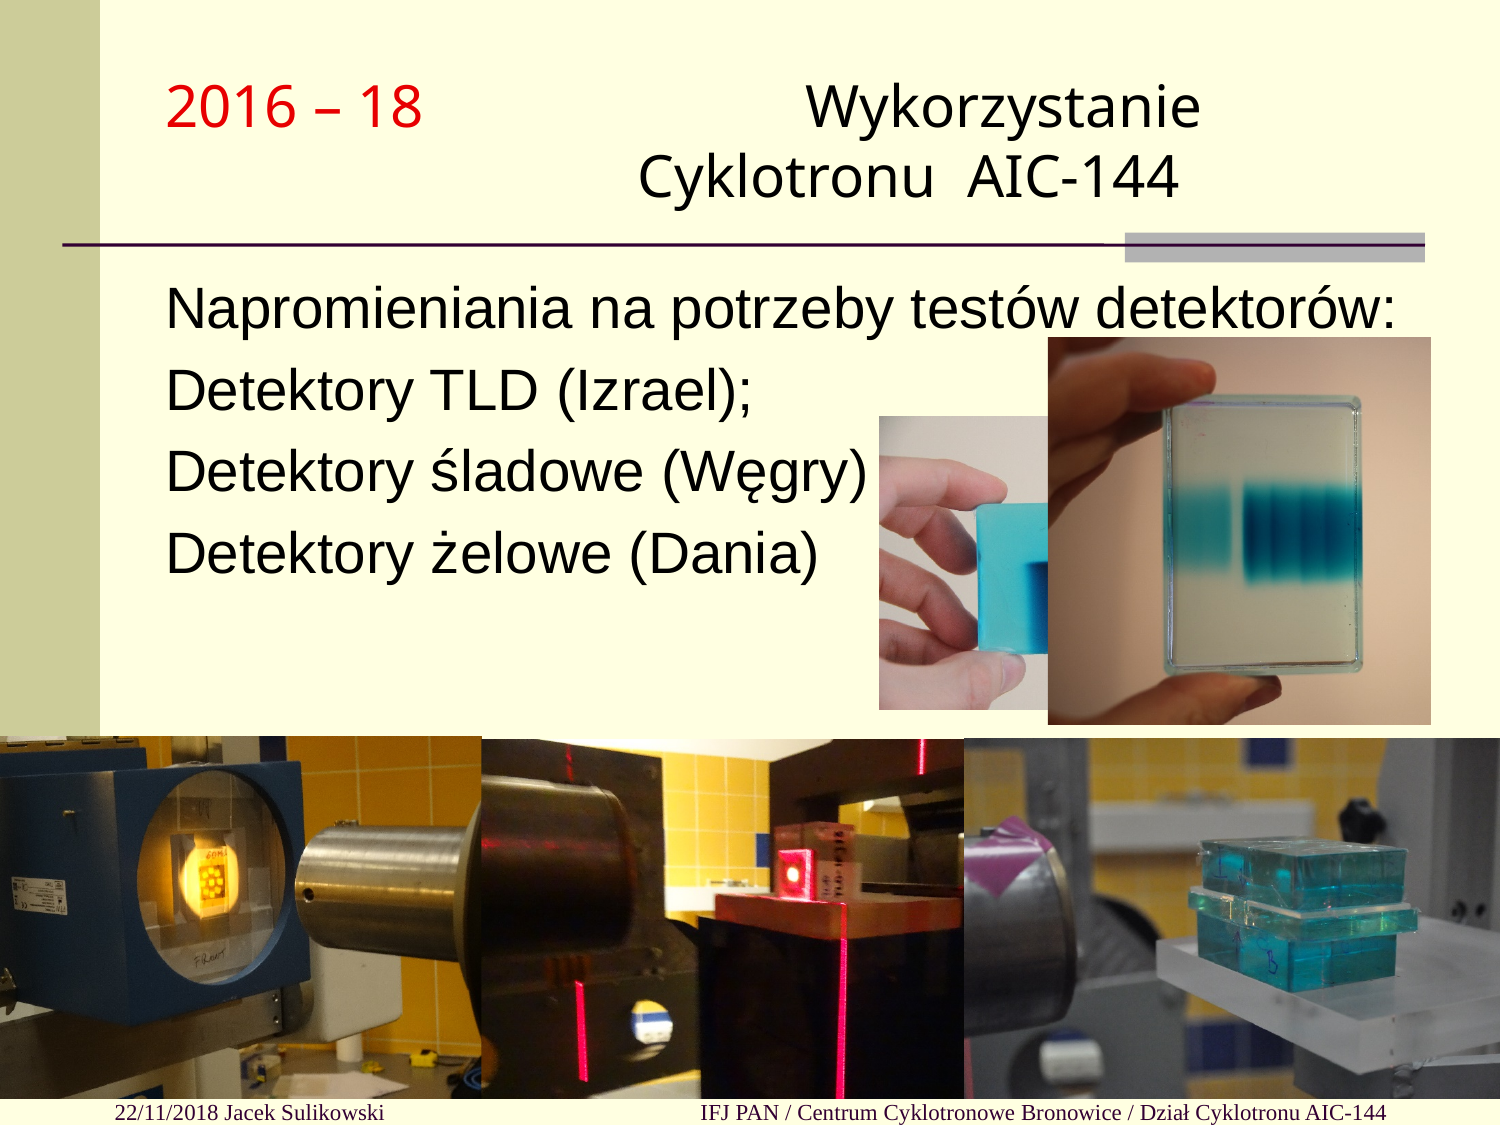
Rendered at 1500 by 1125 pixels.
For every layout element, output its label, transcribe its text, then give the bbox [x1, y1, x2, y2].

picture [0, 736, 1500, 1099]
title 2016 – 18 Wykorzystanie Cyklotronu AIC-144 [149, 45, 1426, 234]
picture [879, 337, 1432, 725]
text_box 22/11/2018 Jacek Sulikowski IFJ PAN / Centrum Cyklotronowe Bronowice / Dział Cyklotronu AIC-144 [78, 1107, 1425, 1125]
list Napromieniania na potrzeby testów detektorów: Detektory TLD (Izrael); Detektory śladowe (Węgry) Detektory żelowe (Dania) [149, 262, 1426, 738]
